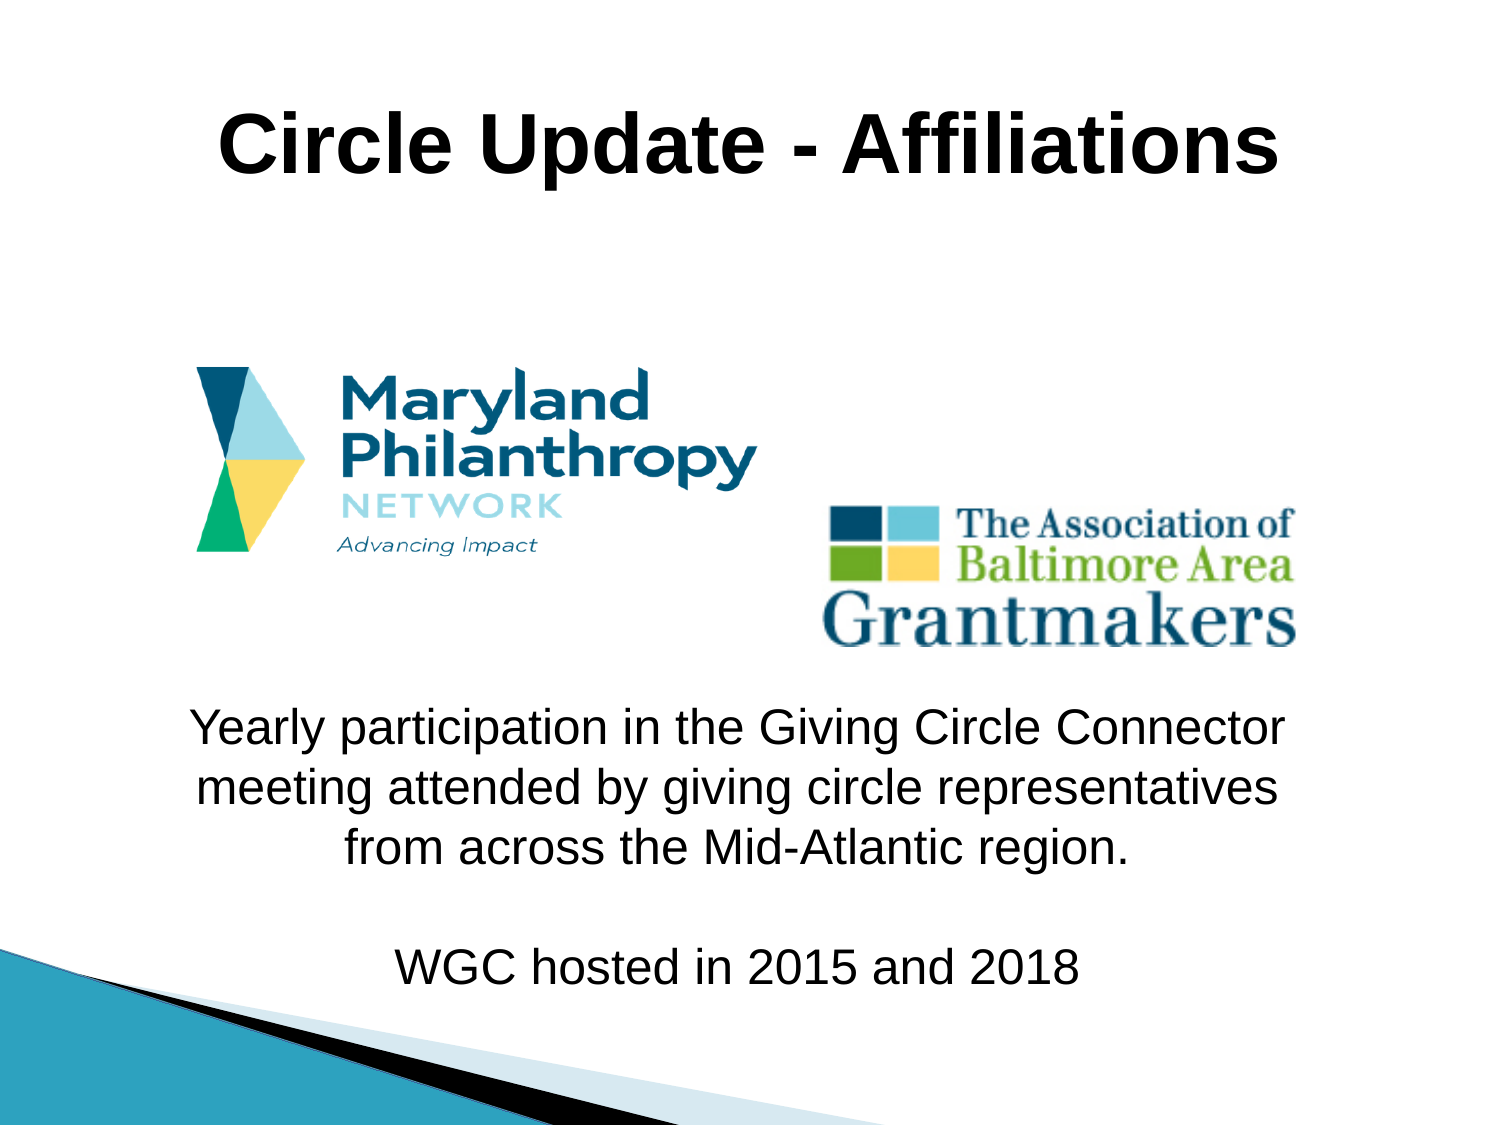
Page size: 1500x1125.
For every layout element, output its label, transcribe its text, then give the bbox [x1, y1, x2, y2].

title Circle Update - Affiliations [74, 44, 1426, 234]
picture [158, 198, 767, 688]
text_box Yearly participation in the Giving Circle Connector meeting attended by giving circle representatives from across the Mid-Atlantic region. WGC hosted in 2015 and 2018 [125, 687, 1350, 1003]
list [821, 504, 1301, 647]
